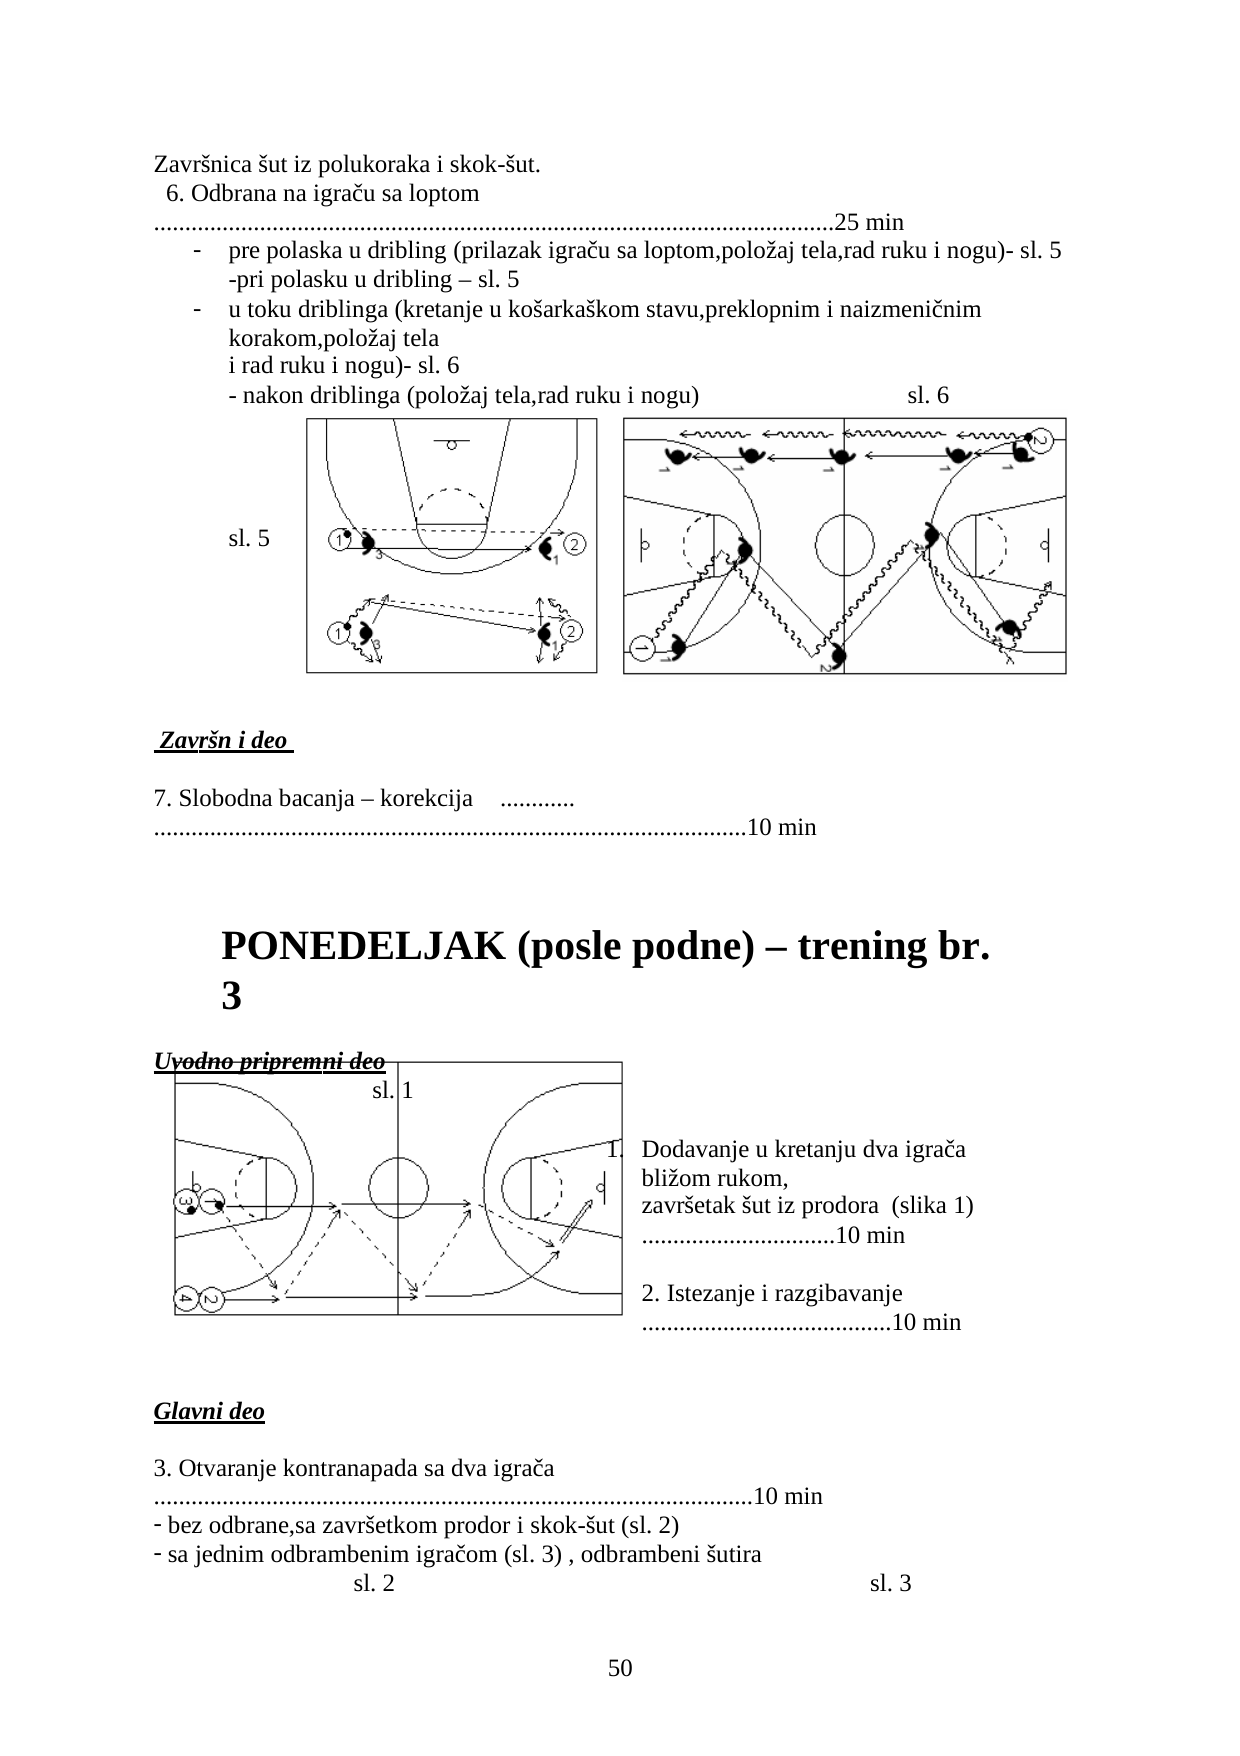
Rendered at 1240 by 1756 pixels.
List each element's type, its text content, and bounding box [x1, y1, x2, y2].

slide_number 10 [597, 1651, 644, 1756]
text_box Završnica šut iz polukoraka i skok-šut. Odbrana na igraču sa loptom .............................................................................................................25 min pre polaska u dribling (prilazak igraču sa loptom,položaj tela,rad ruku i nogu)- sl. 5 -pri polasku u dribling – sl. 5 u toku driblinga (kretanje u košarkaškom stavu,preklopnim i naizmeničnim korakom,položaj tela i rad ruku i nogu)- sl. 6 - nakon driblinga (položaj tela,rad ruku i nogu) sl. 6 [151, 148, 1079, 409]
text_box PONEDELJAK (posle podne) – trening br. 3 Uvodno pripremni deo sl. 1 Dodavanje u kretanju dva igrača bližom rukom, završetak šut iz prodora (slika 1) ...............................10 min Istezanje i razgibavanje ........................................10 min [151, 917, 1022, 1336]
text_box Glavni deo [151, 1394, 268, 1425]
text_box sl. 3 [868, 1566, 914, 1597]
text_box sl. 5 [226, 521, 273, 552]
text_box [622, 409, 1068, 682]
text_box 3. Otvaranje kontranapada sa dva igrača ................................................................................................10 min bez odbrane,sa završetkom prodor i skok-šut (sl. 2) sa jednim odbrambenim igračom (sl. 3) , odbrambeni šutira sl. 2 [151, 1451, 826, 1597]
text_box [303, 416, 604, 692]
text_box Završn i deo 7. Slobodna bacanja – korekcija ............ ...............................................................................................10 min [151, 723, 820, 841]
